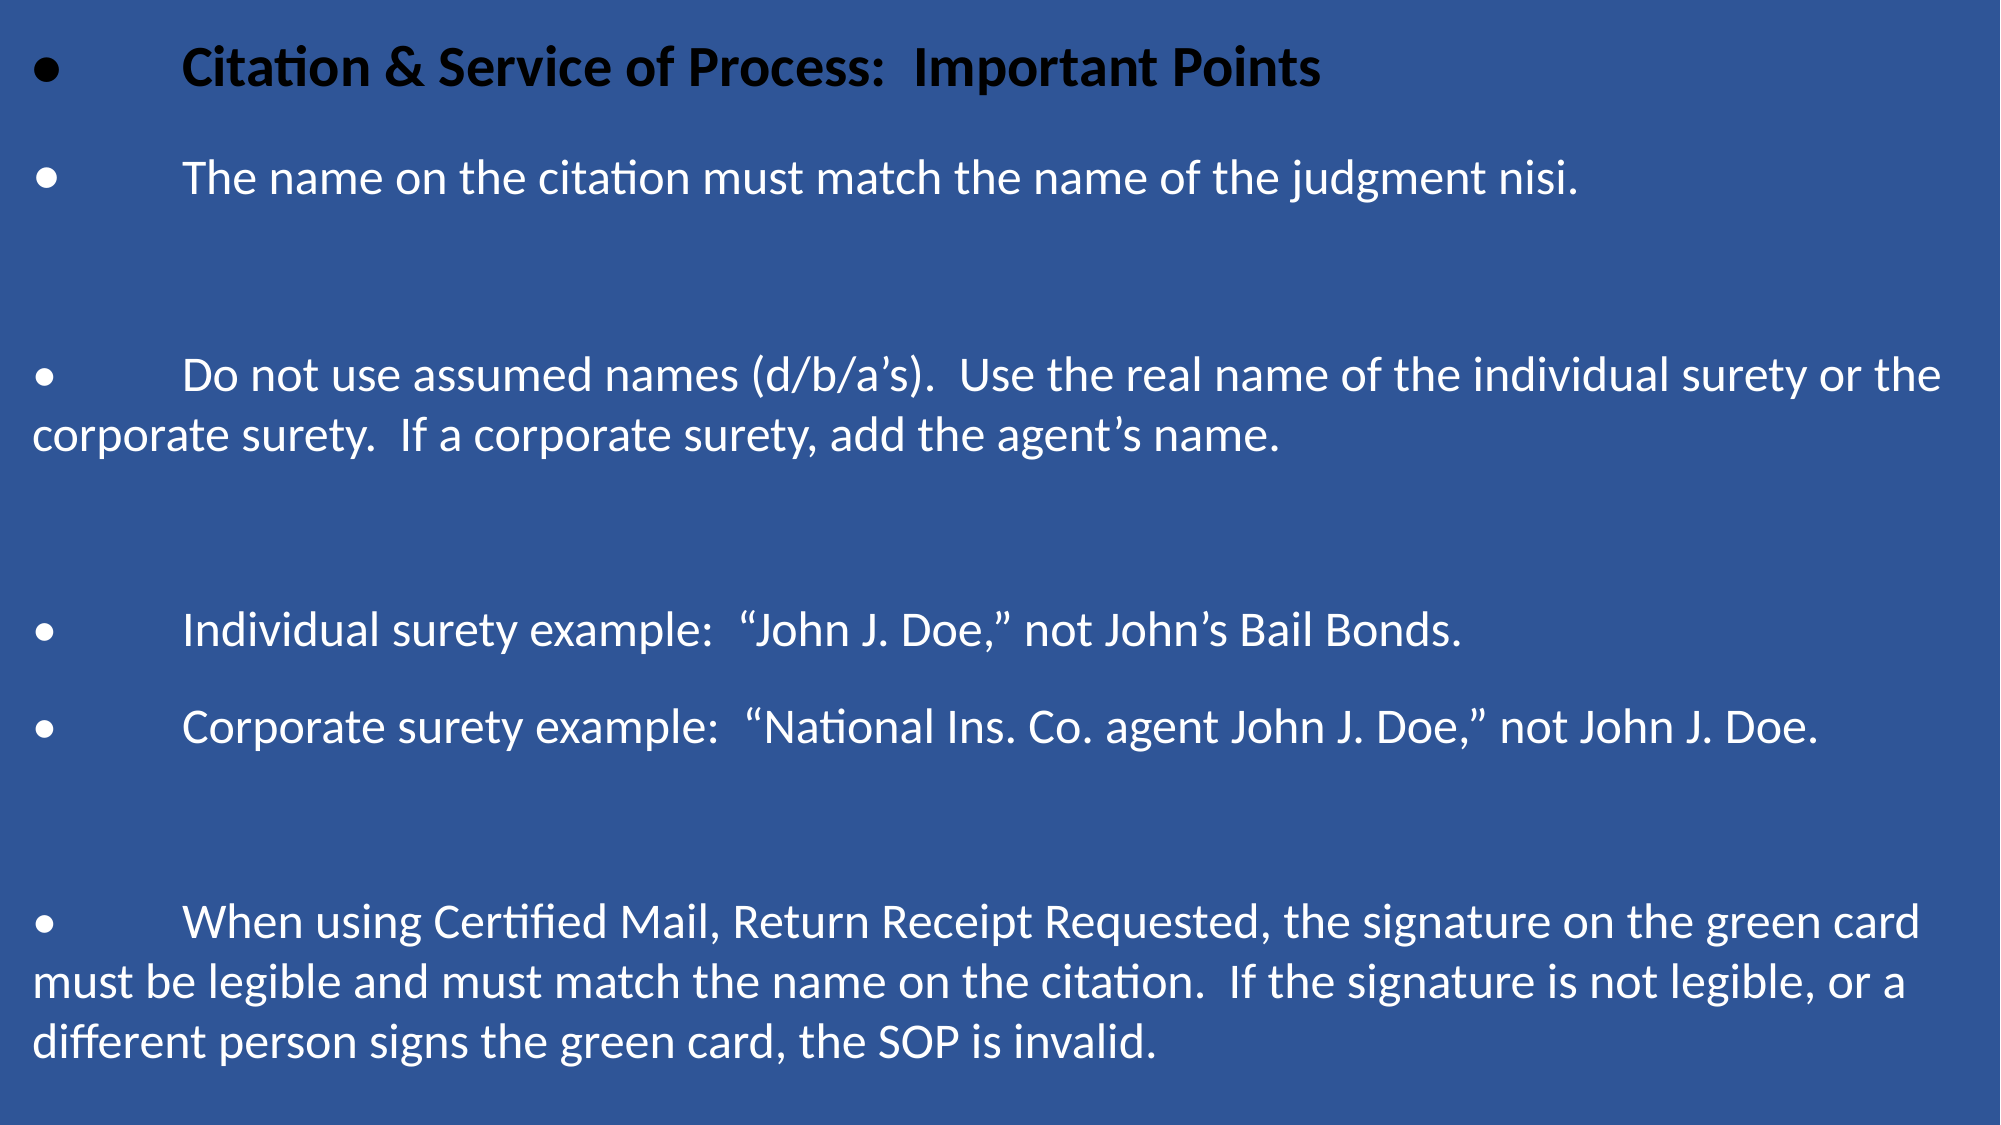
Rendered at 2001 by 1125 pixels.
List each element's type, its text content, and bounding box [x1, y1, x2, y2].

text_box • Citation & Service of Process: Important Points • The name on the citation must match the name of the judgment nisi. • Do not use assumed names (d/b/a’s). Use the real name of the individual surety or the corporate surety. If a corporate surety, add the agent’s name. • Individual surety example: “John J. Doe,” not John’s Bail Bonds. • Corporate surety example: “National Ins. Co. agent John J. Doe,” not John J. Doe. • When using Certified Mail, Return Receipt Requested, the signature on the green card must be legible and must match the name on the citation. If the signature is not legible, or a different person signs the green card, the SOP is invalid. [17, 21, 1977, 1076]
